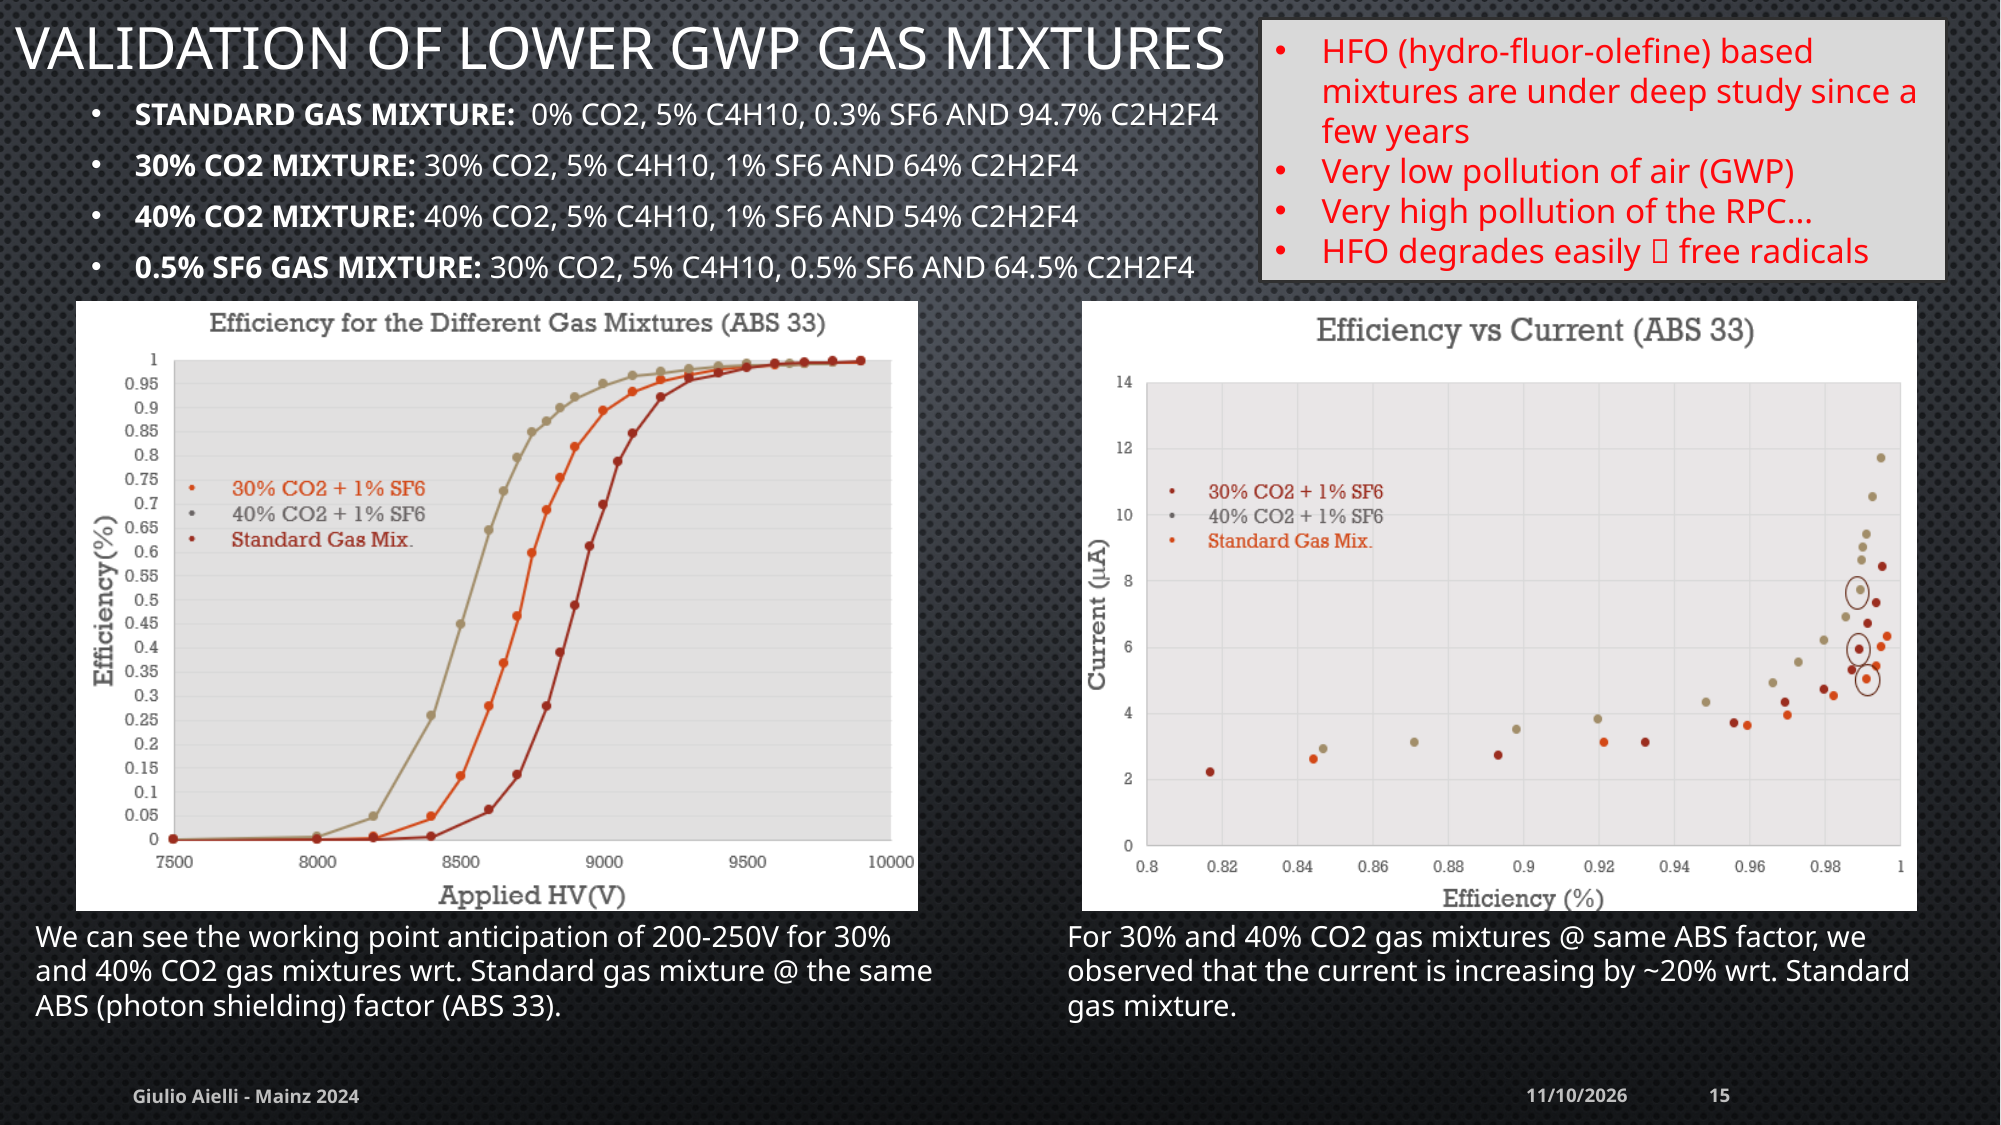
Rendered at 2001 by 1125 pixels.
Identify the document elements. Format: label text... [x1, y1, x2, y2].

picture [75, 301, 918, 911]
text_box For 30% and 40% CO2 gas mixtures @ same ABS factor, we observed that the current is increasing by ~20% wrt. Standard gas mixture. [1052, 910, 1947, 1031]
footer Giulio Aielli - Mainz 2024 [117, 1066, 1355, 1125]
text_box HFO (hydro-fluor-olefine) based mixtures are under deep study since a few years Very low pollution of air (GWP) Very high pollution of the RPC… HFO degrades easily  free radicals [1258, 17, 1948, 283]
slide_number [1380, 1066, 1643, 1125]
title Validation of lower GWP gas mixtures [0, 0, 1988, 156]
list Standard Gas Mixture: 0% CO2, 5% C4H10, 0.3% SF6 and 94.7% C2H2F4 30% Co2 Mixture: 30% CO2, 5% C4H10, 1% SF6 and 64% C2H2F4 40% Co2 Mixture: 40% CO2, 5% C4H10, 1% SF6 and 54% C2H2F4 0.5% SF6 Gas Mixture: 30% CO2, 5% C4H10, 0.5% SF6 and 64.5% C2H2F4 [76, 87, 1260, 297]
text_box We can see the working point anticipation of 200-250V for 30% and 40% CO2 gas mixtures wrt. Standard gas mixture @ the same ABS (photon shielding) factor (ABS 33). [20, 910, 967, 1031]
picture [1082, 301, 1917, 911]
slide_number 15 [1654, 1066, 1746, 1125]
